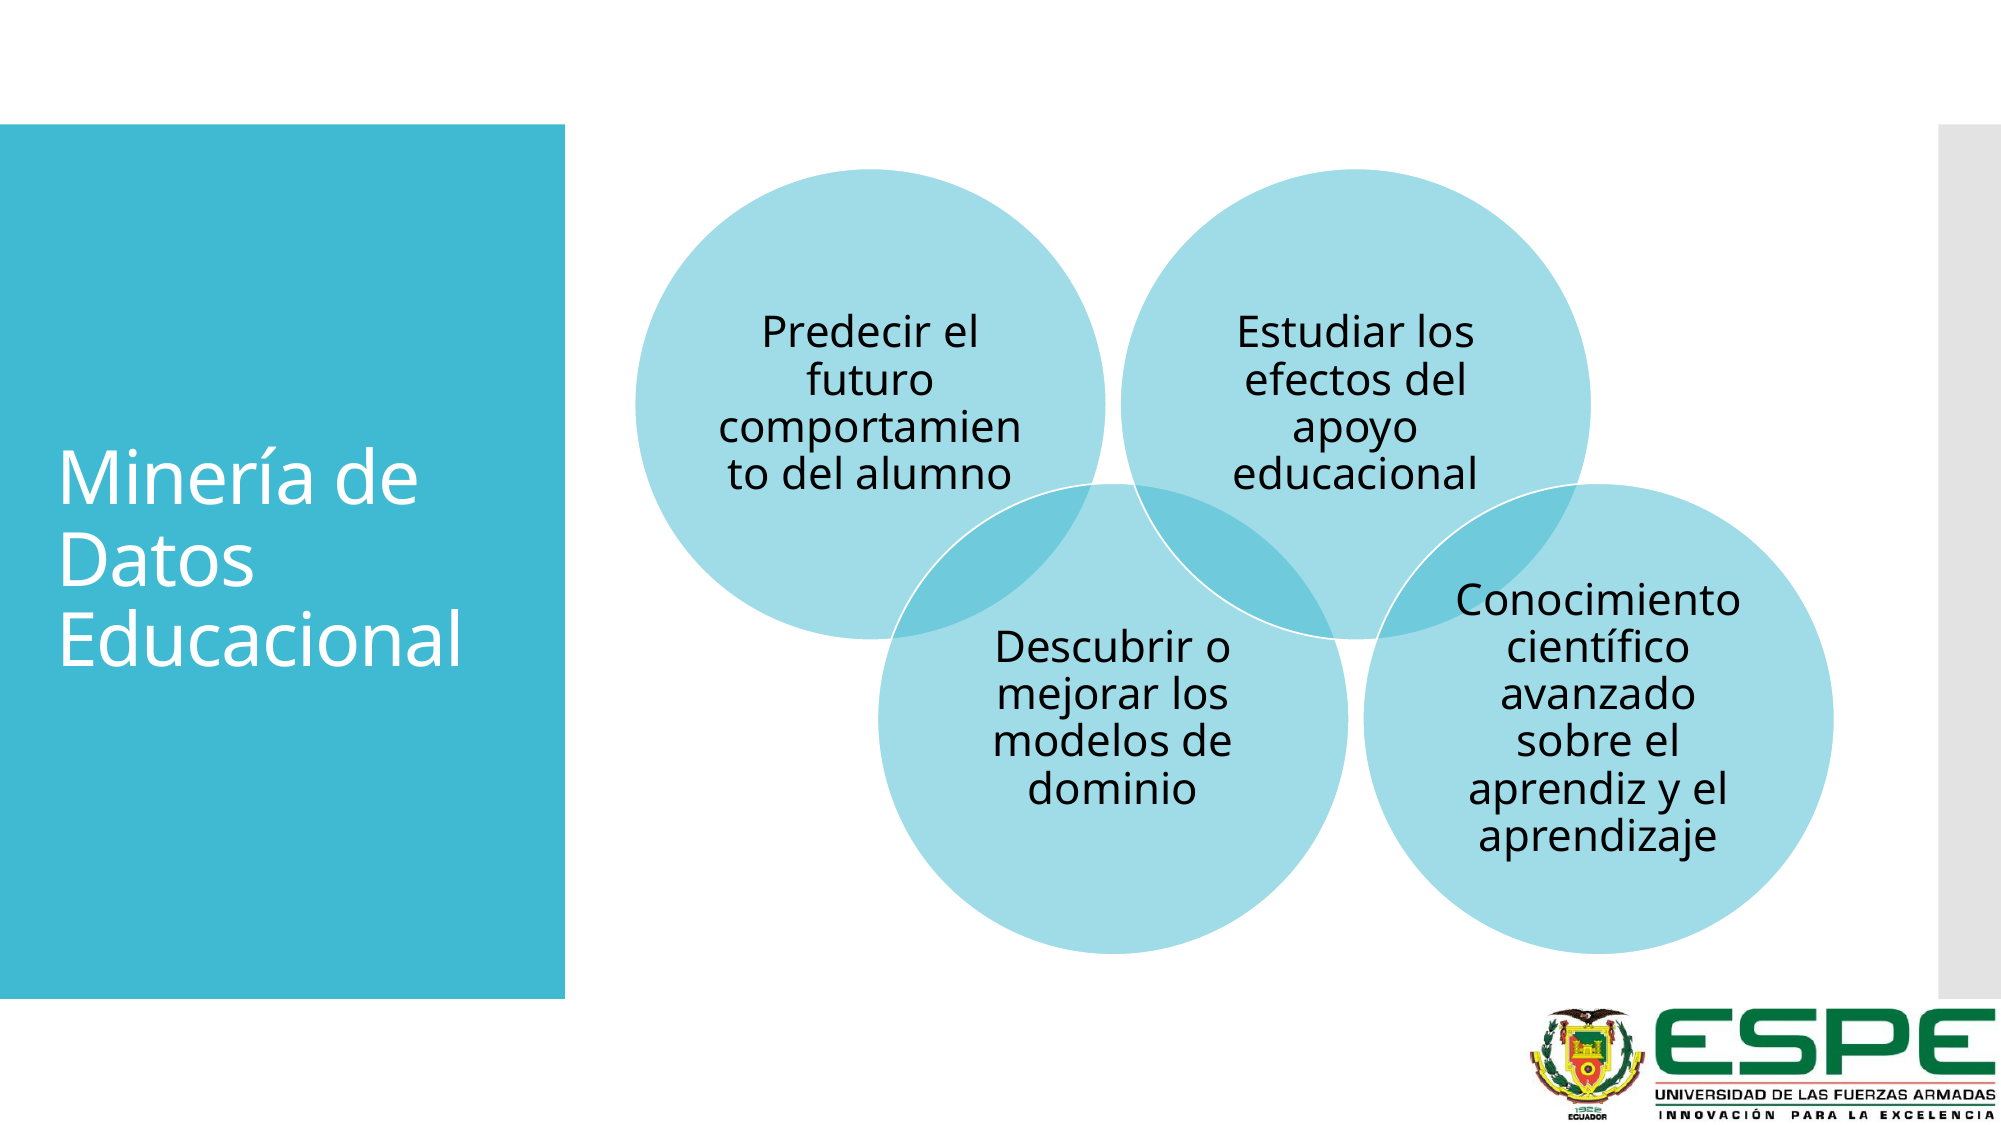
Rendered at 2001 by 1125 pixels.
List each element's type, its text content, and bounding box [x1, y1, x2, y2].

picture [1525, 1001, 2000, 1125]
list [634, 141, 1835, 982]
title Minería de Datos Educacional [41, 184, 525, 940]
